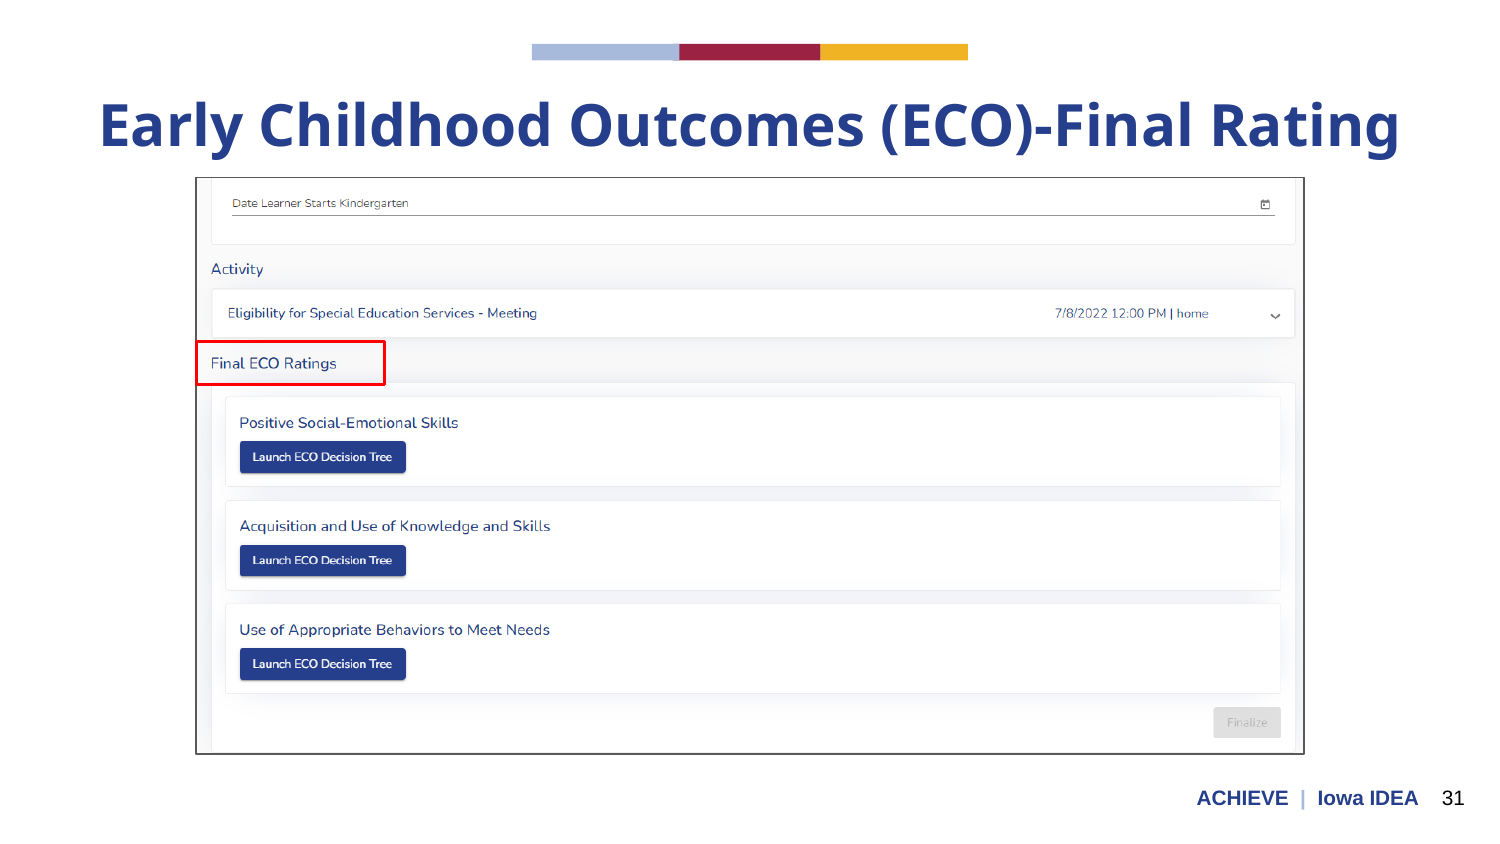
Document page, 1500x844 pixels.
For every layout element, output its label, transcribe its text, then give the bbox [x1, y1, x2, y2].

slide_number ACHIEVE | Iowa IDEA 31 [1096, 764, 1480, 830]
picture [196, 178, 1304, 754]
title Early Childhood Outcomes (ECO)-Final Rating [51, 72, 1449, 167]
